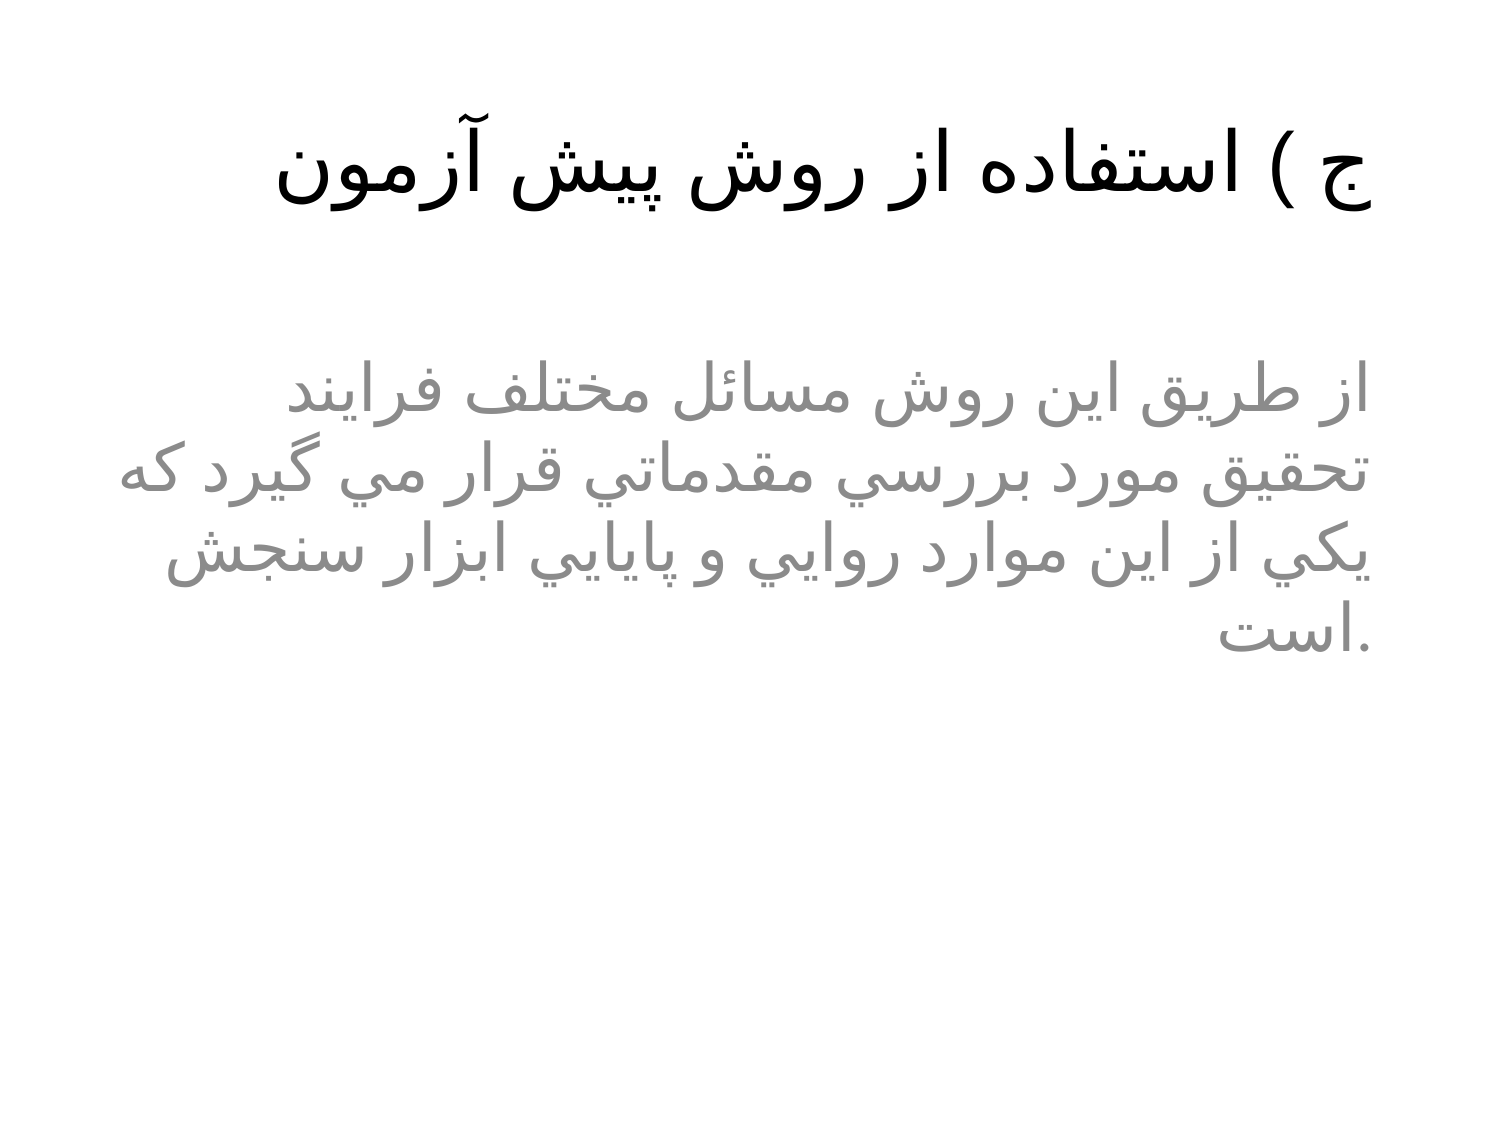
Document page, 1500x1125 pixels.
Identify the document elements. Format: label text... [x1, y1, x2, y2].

title ج ) استفاده از روش پيش آزمون [112, 66, 1388, 243]
subtitle از طريق اين روش مسائل مختلف فرايند تحقيق مورد بررسي مقدماتي قرار مي گيرد که يکي از اين موارد روايي و پايايي ابزار سنجش است. [100, 243, 1388, 1059]
